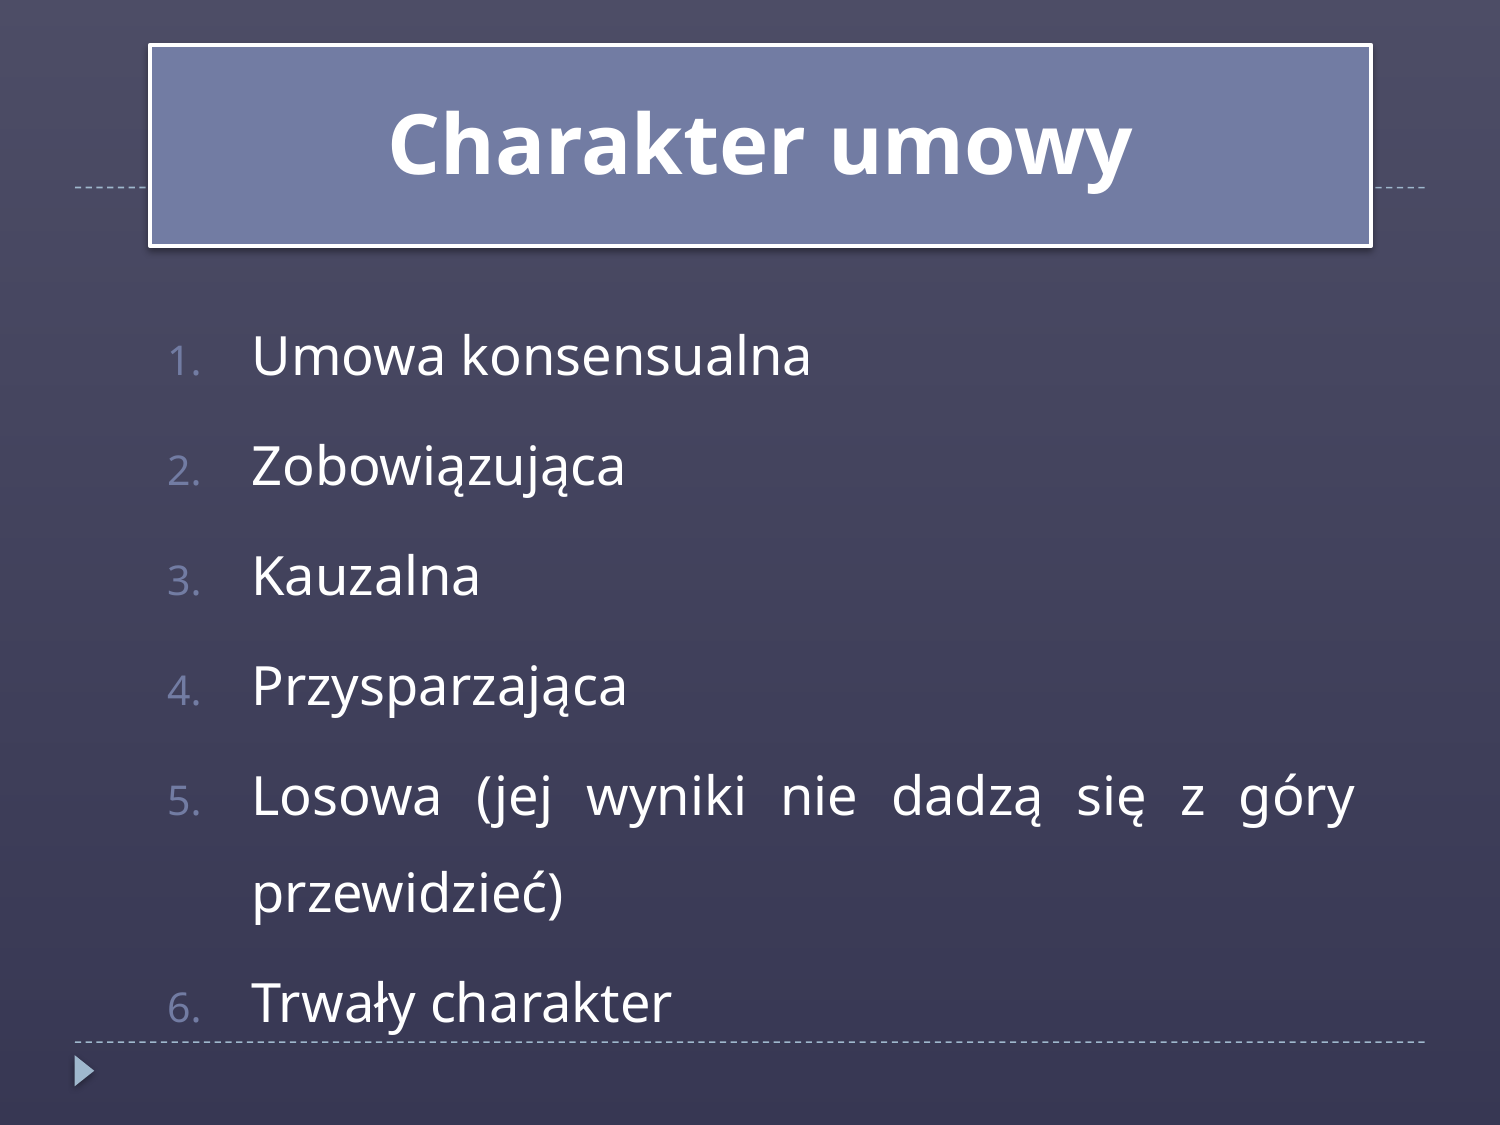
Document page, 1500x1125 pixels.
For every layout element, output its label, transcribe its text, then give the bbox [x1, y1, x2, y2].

text_box Charakter umowy [148, 43, 1373, 248]
list Umowa konsensualna Zobowiązująca Kauzalna Przysparzająca Losowa (jej wyniki nie dadzą się z góry przewidzieć) Trwały charakter [152, 281, 1372, 1079]
